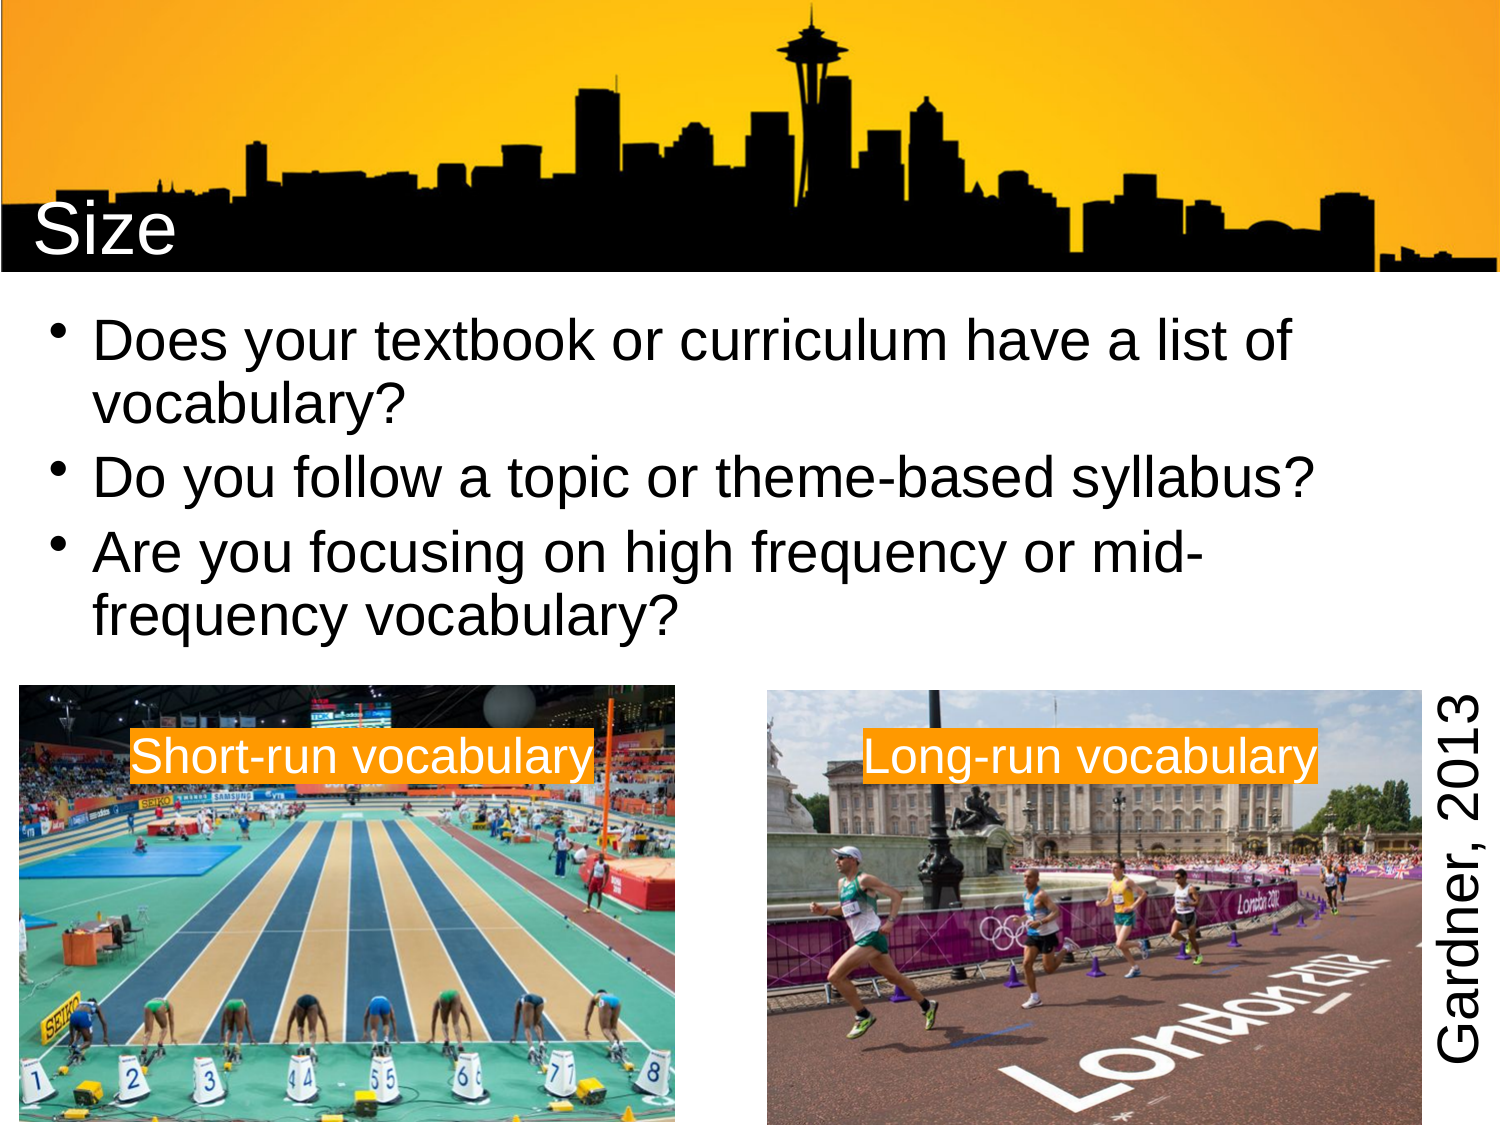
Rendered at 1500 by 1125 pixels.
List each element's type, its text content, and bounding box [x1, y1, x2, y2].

picture [0, 0, 1500, 273]
picture [767, 689, 1422, 1125]
list Does your textbook or curriculum have a list of vocabulary? Do you follow a topic or theme-based syllabus? Are you focusing on high frequency or mid-frequency vocabulary? [19, 302, 1459, 1045]
picture [18, 685, 675, 1123]
text_box Gardner, 2013 [1412, 678, 1498, 1082]
